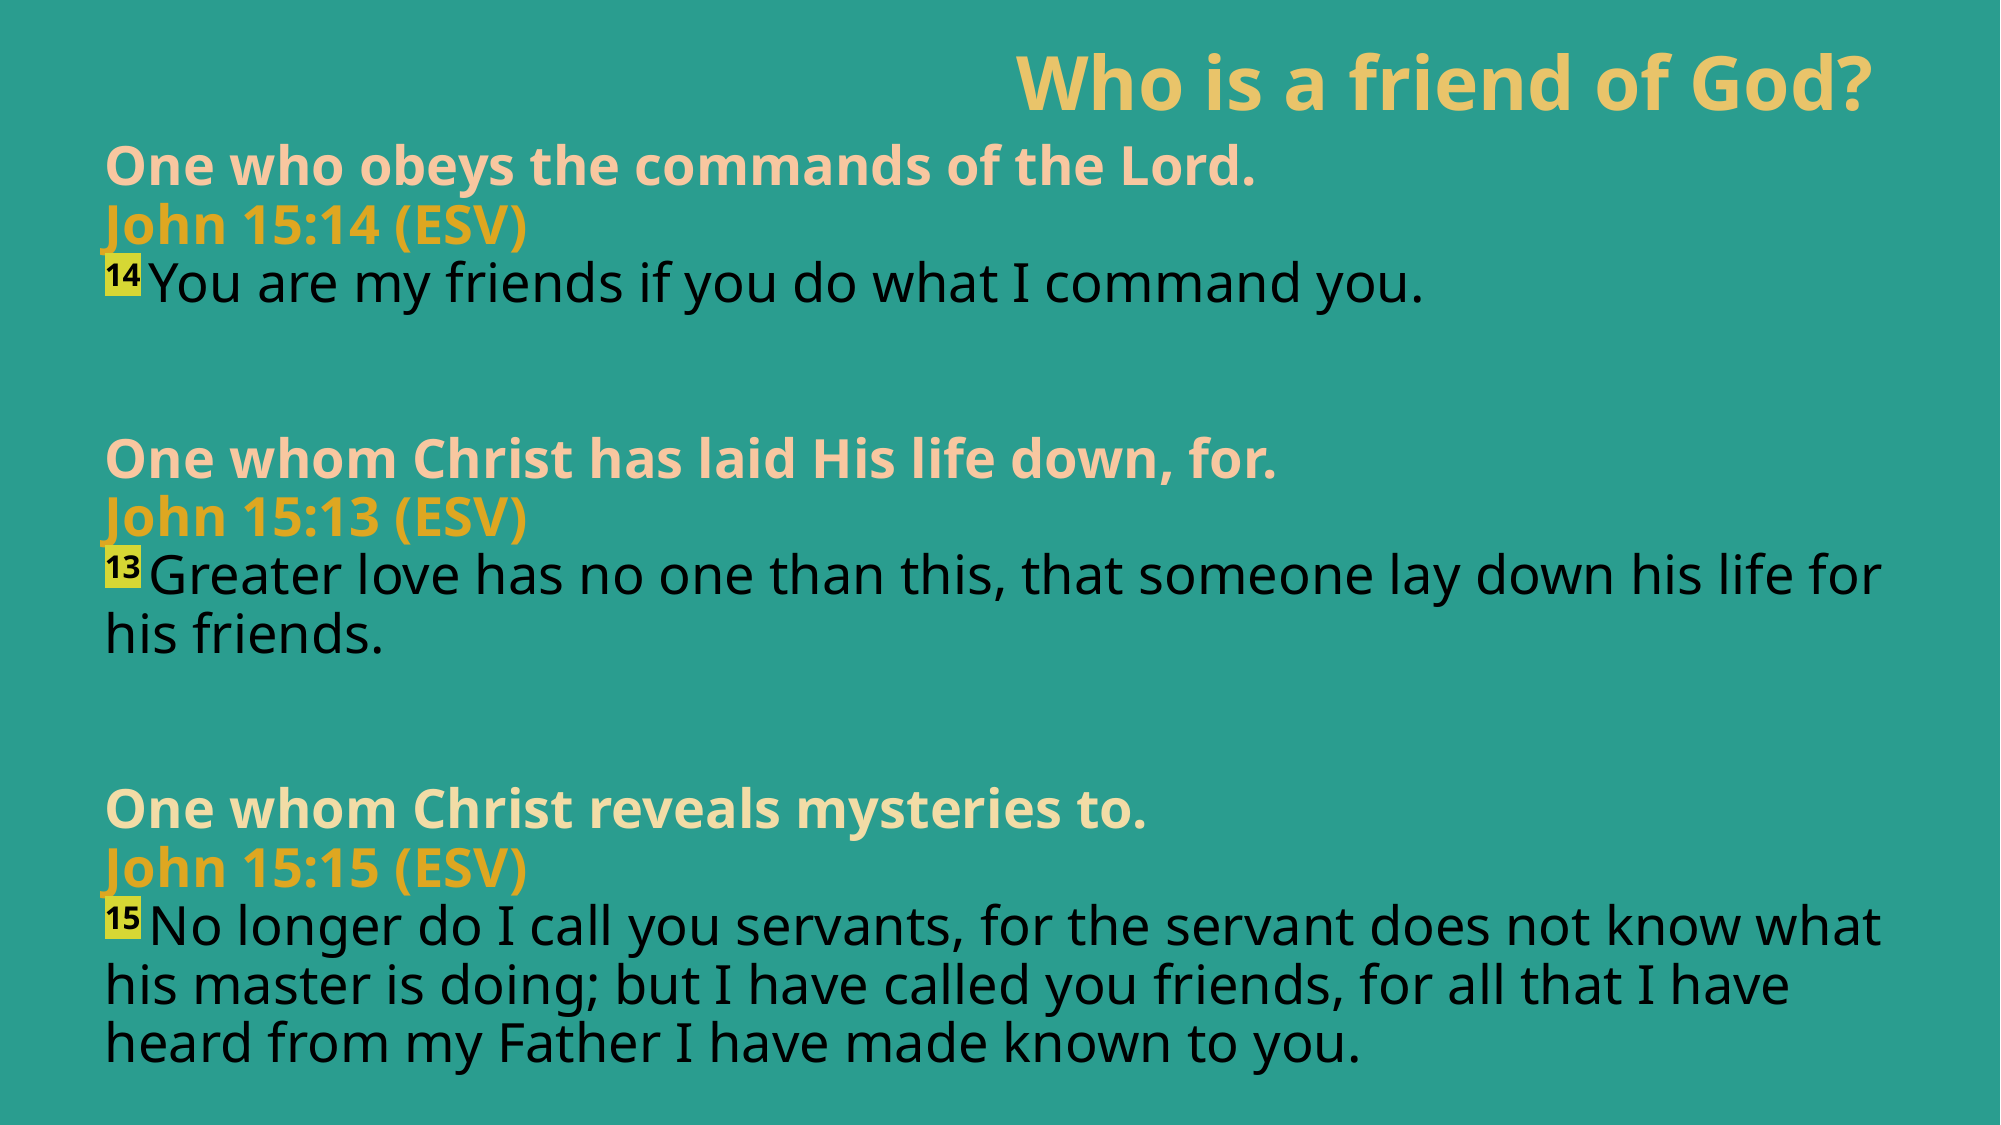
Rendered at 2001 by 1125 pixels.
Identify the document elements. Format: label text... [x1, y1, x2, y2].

title Who is a friend of God? [139, 33, 1889, 139]
list One who obeys the commands of the Lord. John 15:14 (ESV) 14 You are my friends if you do what I command you. One whom Christ has laid His life down, for. John 15:13 (ESV) 13 Greater love has no one than this, that someone lay down his life for his friends. One whom Christ reveals mysteries to. John 15:15 (ESV) 15 No longer do I call you servants, for the servant does not know what his master is doing; but I have called you friends, for all that I have heard from my Father I have made known to you. [104, 139, 1896, 791]
